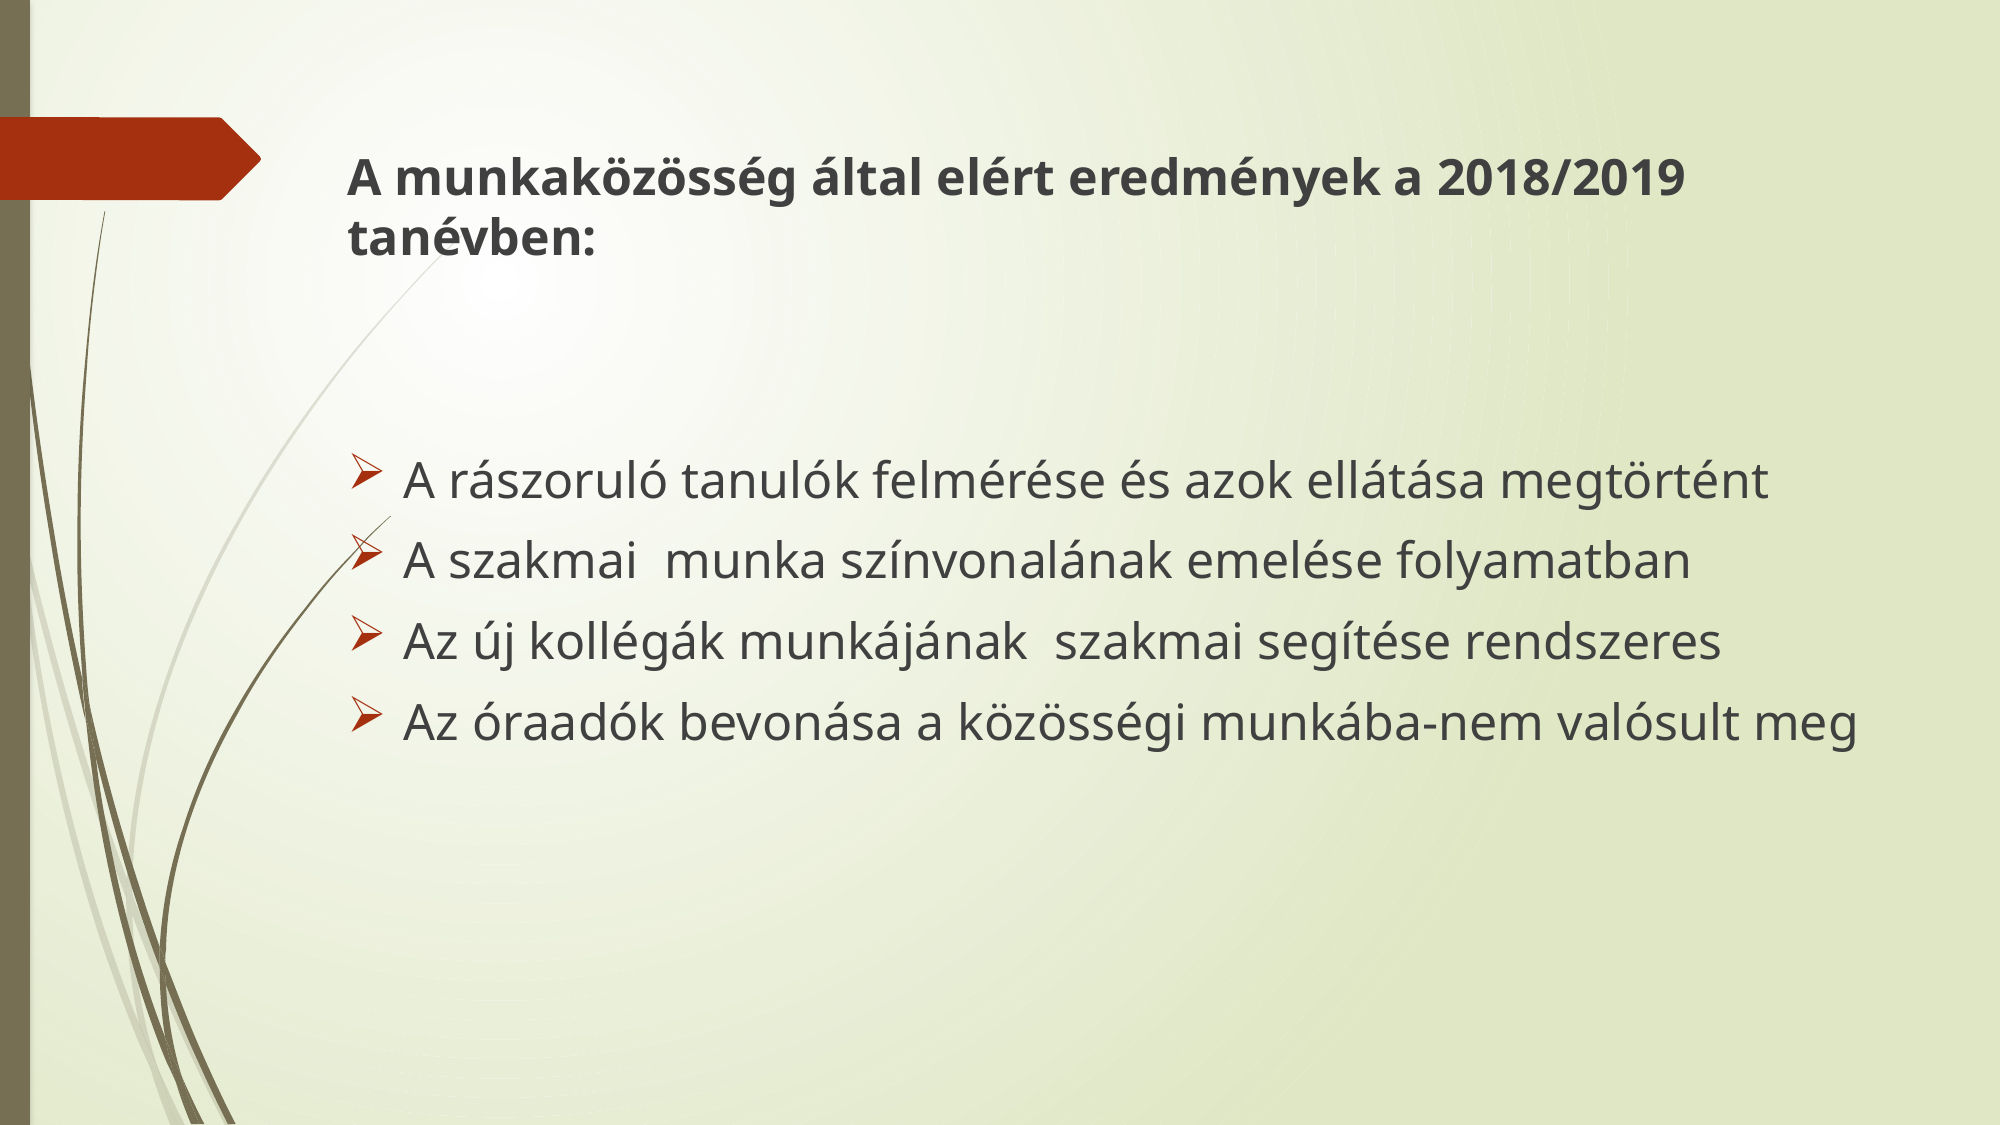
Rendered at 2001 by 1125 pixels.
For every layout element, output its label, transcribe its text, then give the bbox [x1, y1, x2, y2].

list A munkaközösség által elért eredmények a 2018/2019 tanévben: A rászoruló tanulók felmérése és azok ellátása megtörtént A szakmai munka színvonalának emelése folyamatban Az új kollégák munkájának szakmai segítése rendszeres Az óraadók bevonása a közösségi munkába-nem valósult meg [332, 138, 1910, 1006]
